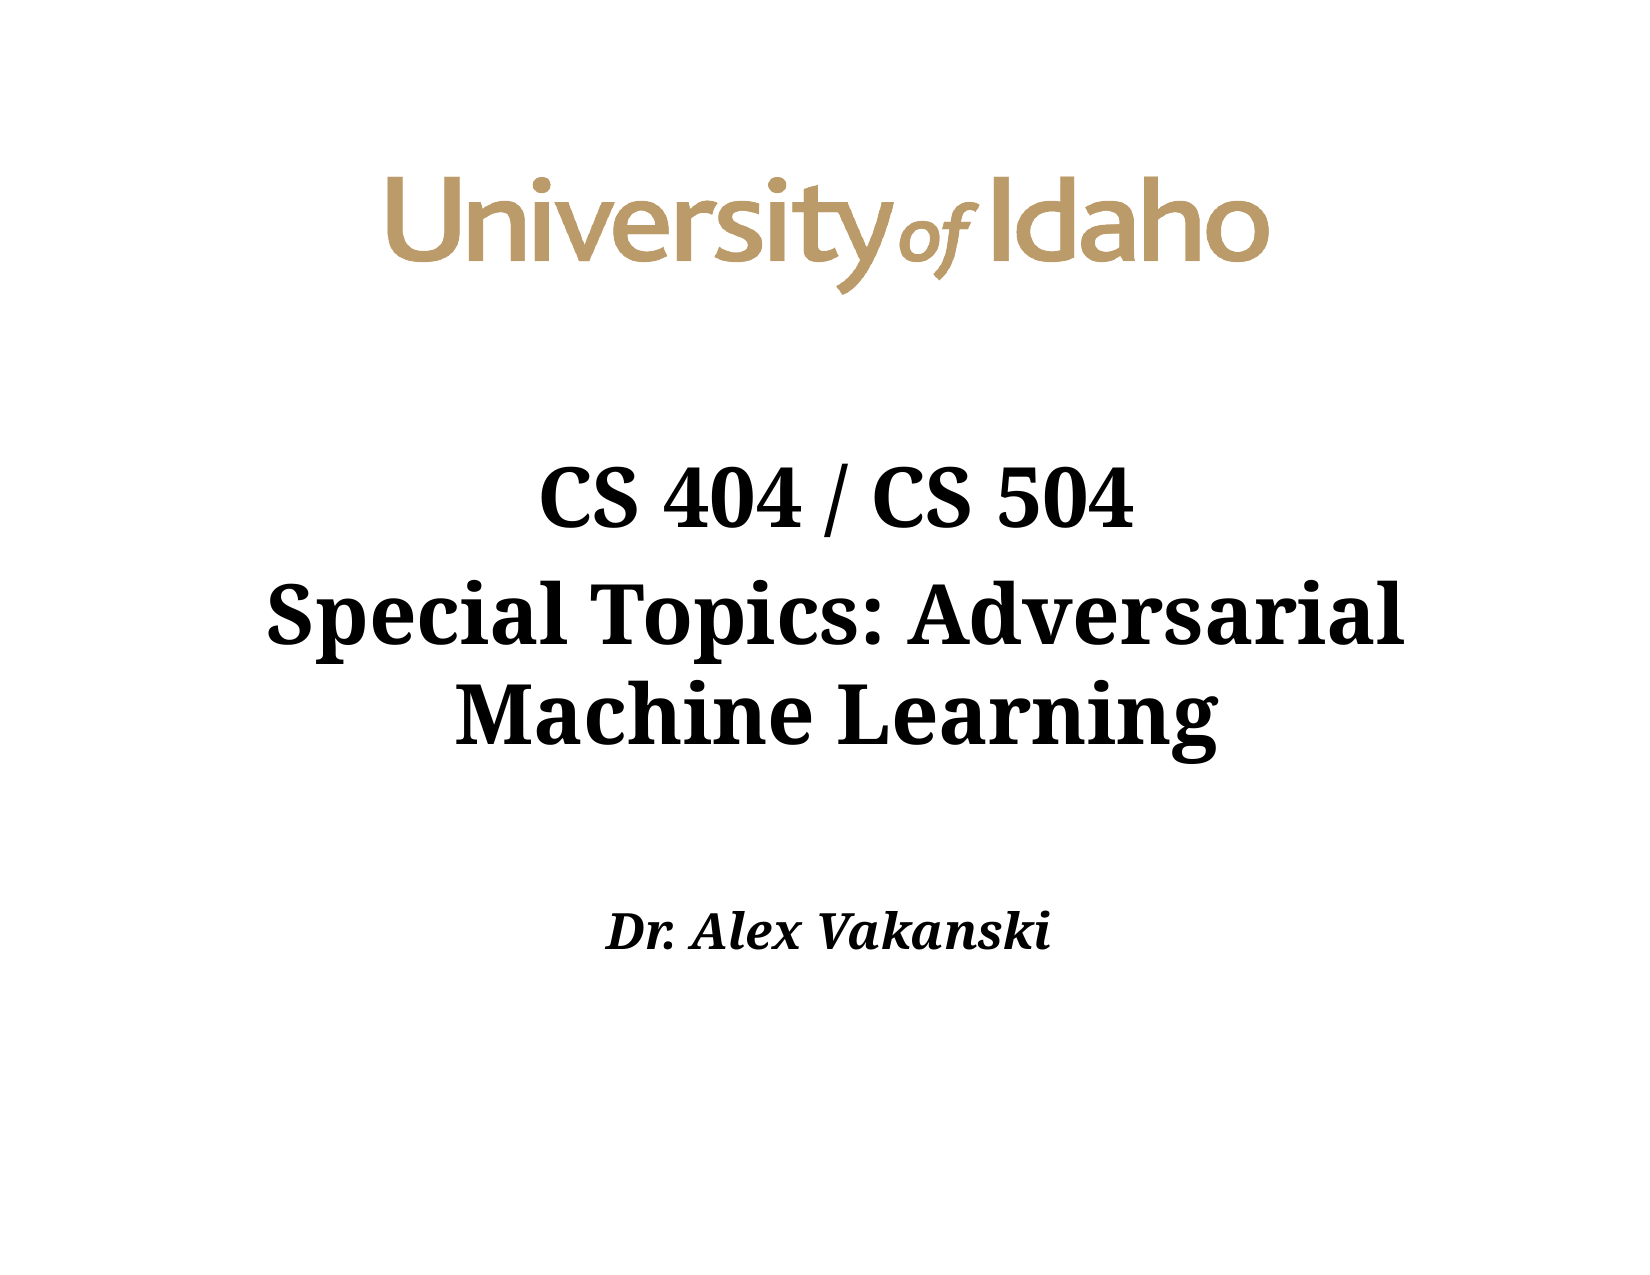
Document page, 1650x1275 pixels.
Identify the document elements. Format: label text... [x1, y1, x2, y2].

text_box Dr. Alex Vakanski [340, 892, 1318, 968]
picture [387, 176, 1269, 296]
subtitle CS 404 / CS 504 Special Topics: Adversarial Machine Learning [92, 436, 1581, 827]
